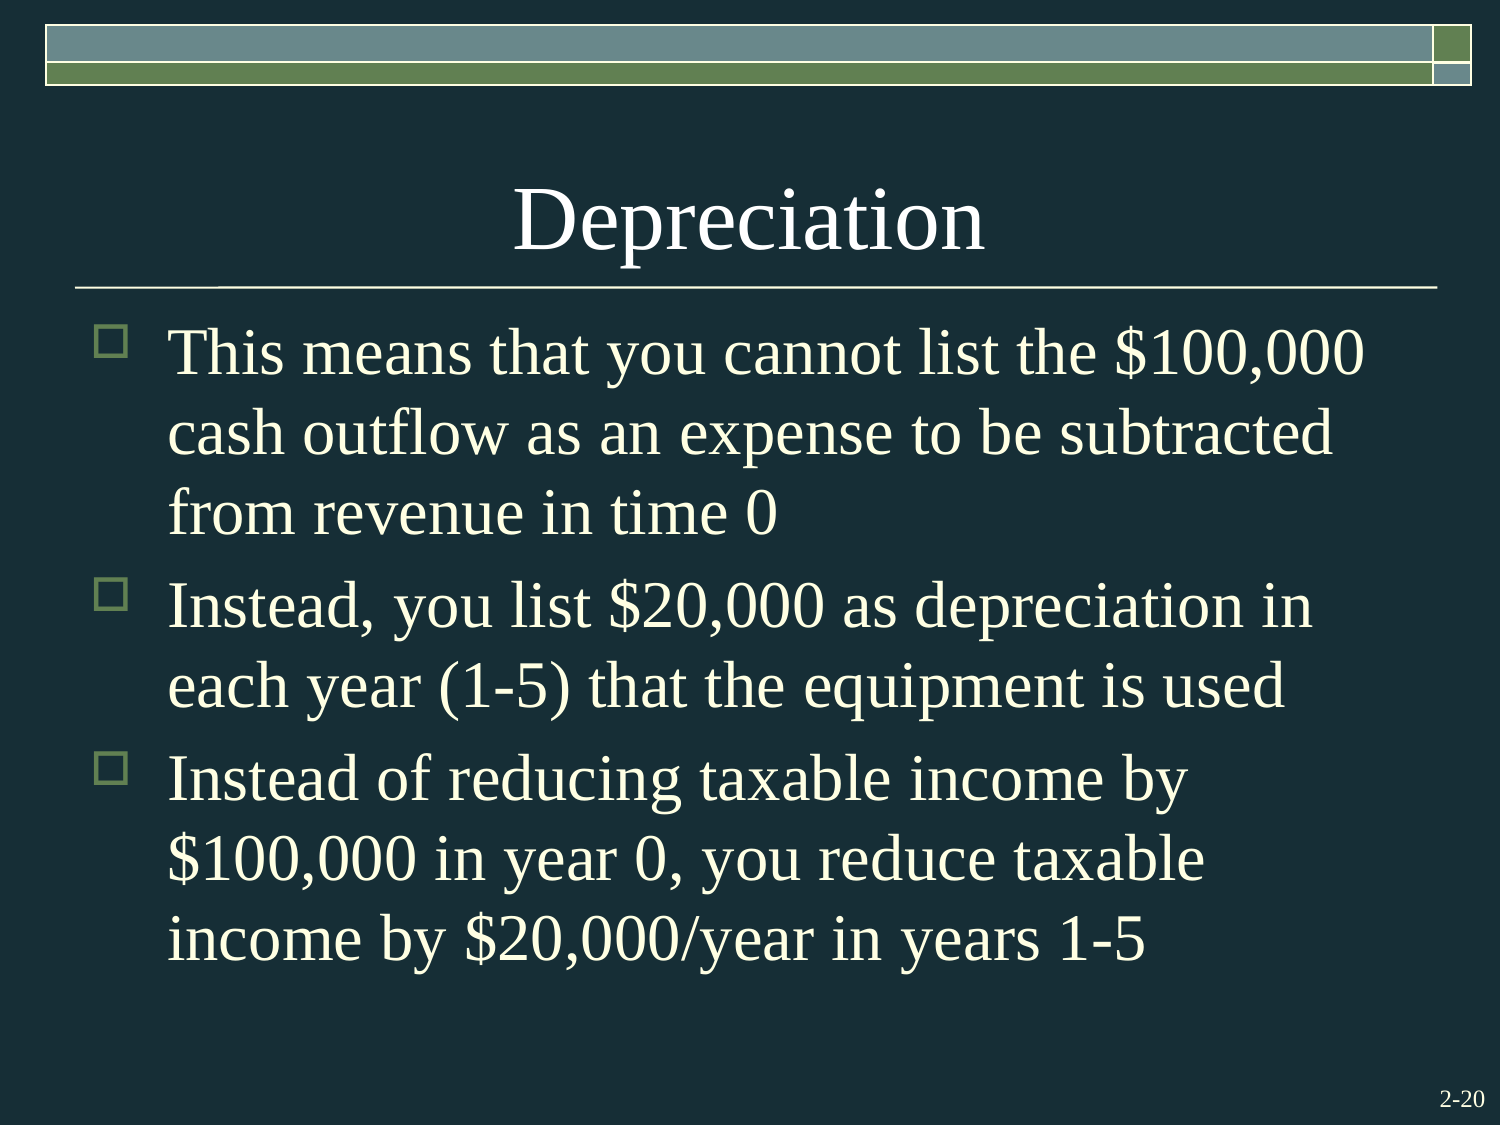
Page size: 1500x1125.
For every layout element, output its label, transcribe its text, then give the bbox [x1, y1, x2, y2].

list This means that you cannot list the $100,000 cash outflow as an expense to be subtracted from revenue in time 0 Instead, you list $20,000 as depreciation in each year (1-5) that the equipment is used Instead of reducing taxable income by $100,000 in year 0, you reduce taxable income by $20,000/year in years 1-5 [75, 299, 1425, 1006]
title Depreciation [75, 87, 1425, 275]
